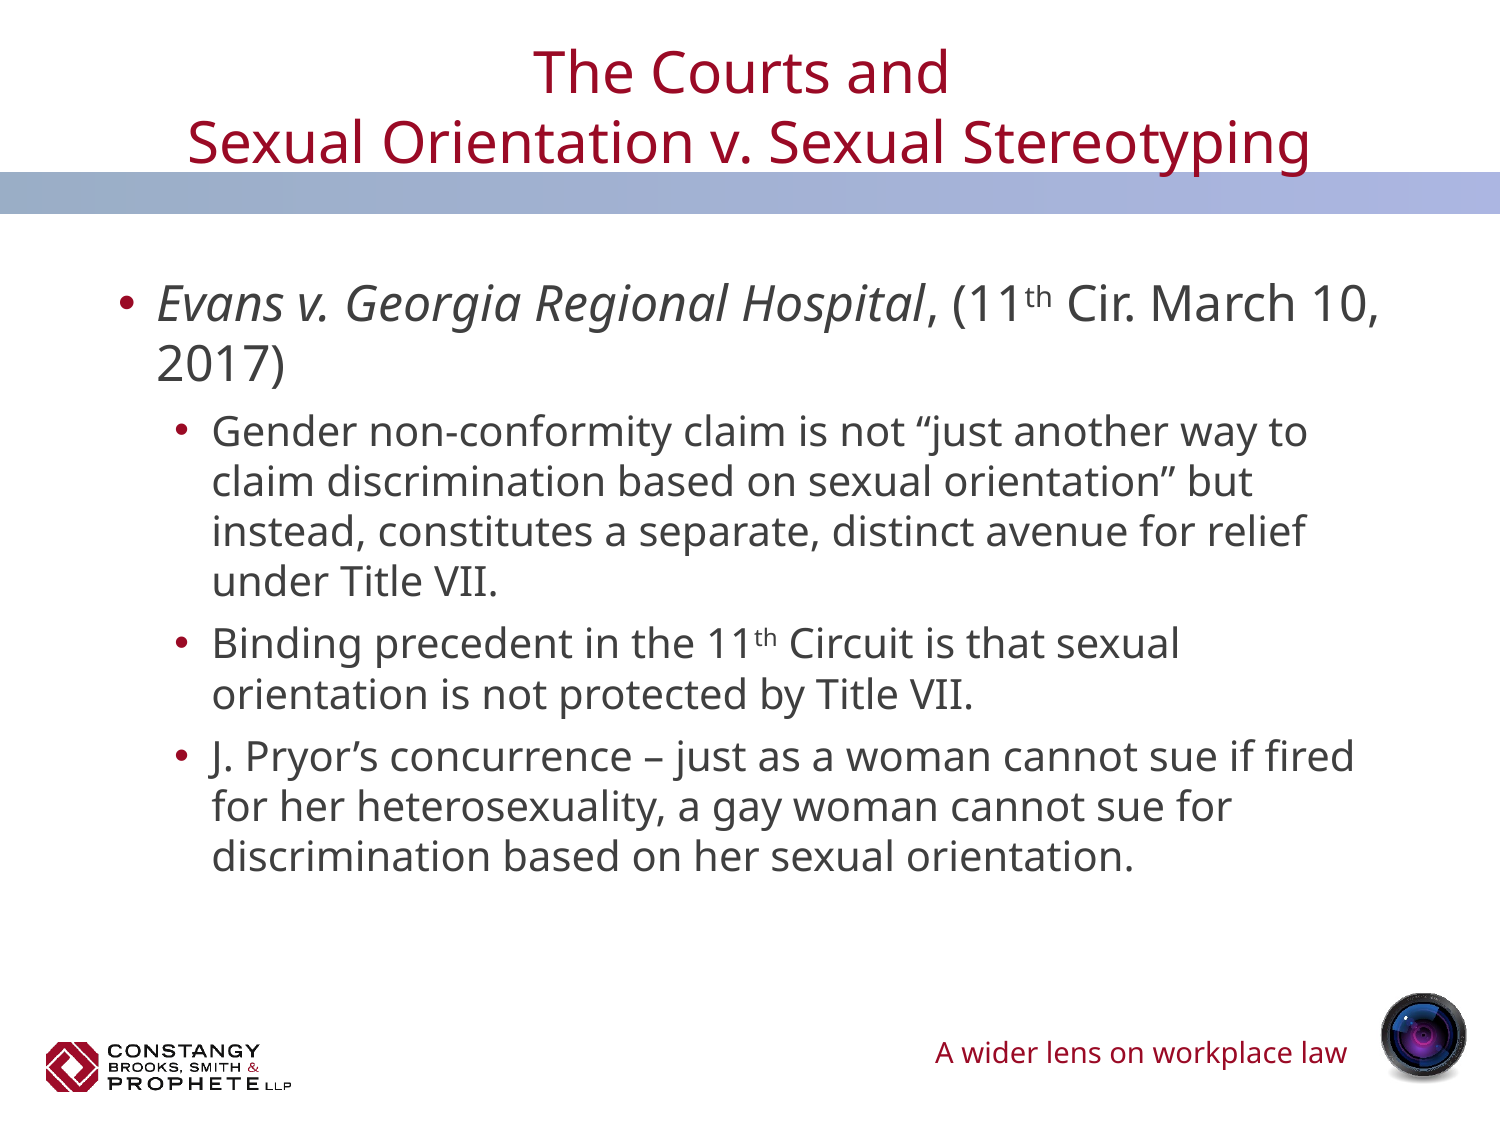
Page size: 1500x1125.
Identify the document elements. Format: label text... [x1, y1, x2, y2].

title The Courts and Sexual Orientation v. Sexual Stereotyping [118, 23, 1382, 187]
list Evans v. Georgia Regional Hospital, (11th Cir. March 10, 2017) Gender non-conformity claim is not “just another way to claim discrimination based on sexual orientation” but instead, constitutes a separate, distinct avenue for relief under Title VII. Binding precedent in the 11th Circuit is that sexual orientation is not protected by Title VII. J. Pryor’s concurrence – just as a woman cannot sue if fired for her heterosexuality, a gay woman cannot sue for discrimination based on her sexual orientation. [103, 264, 1397, 979]
picture [46, 1042, 291, 1092]
picture [1373, 985, 1473, 1084]
